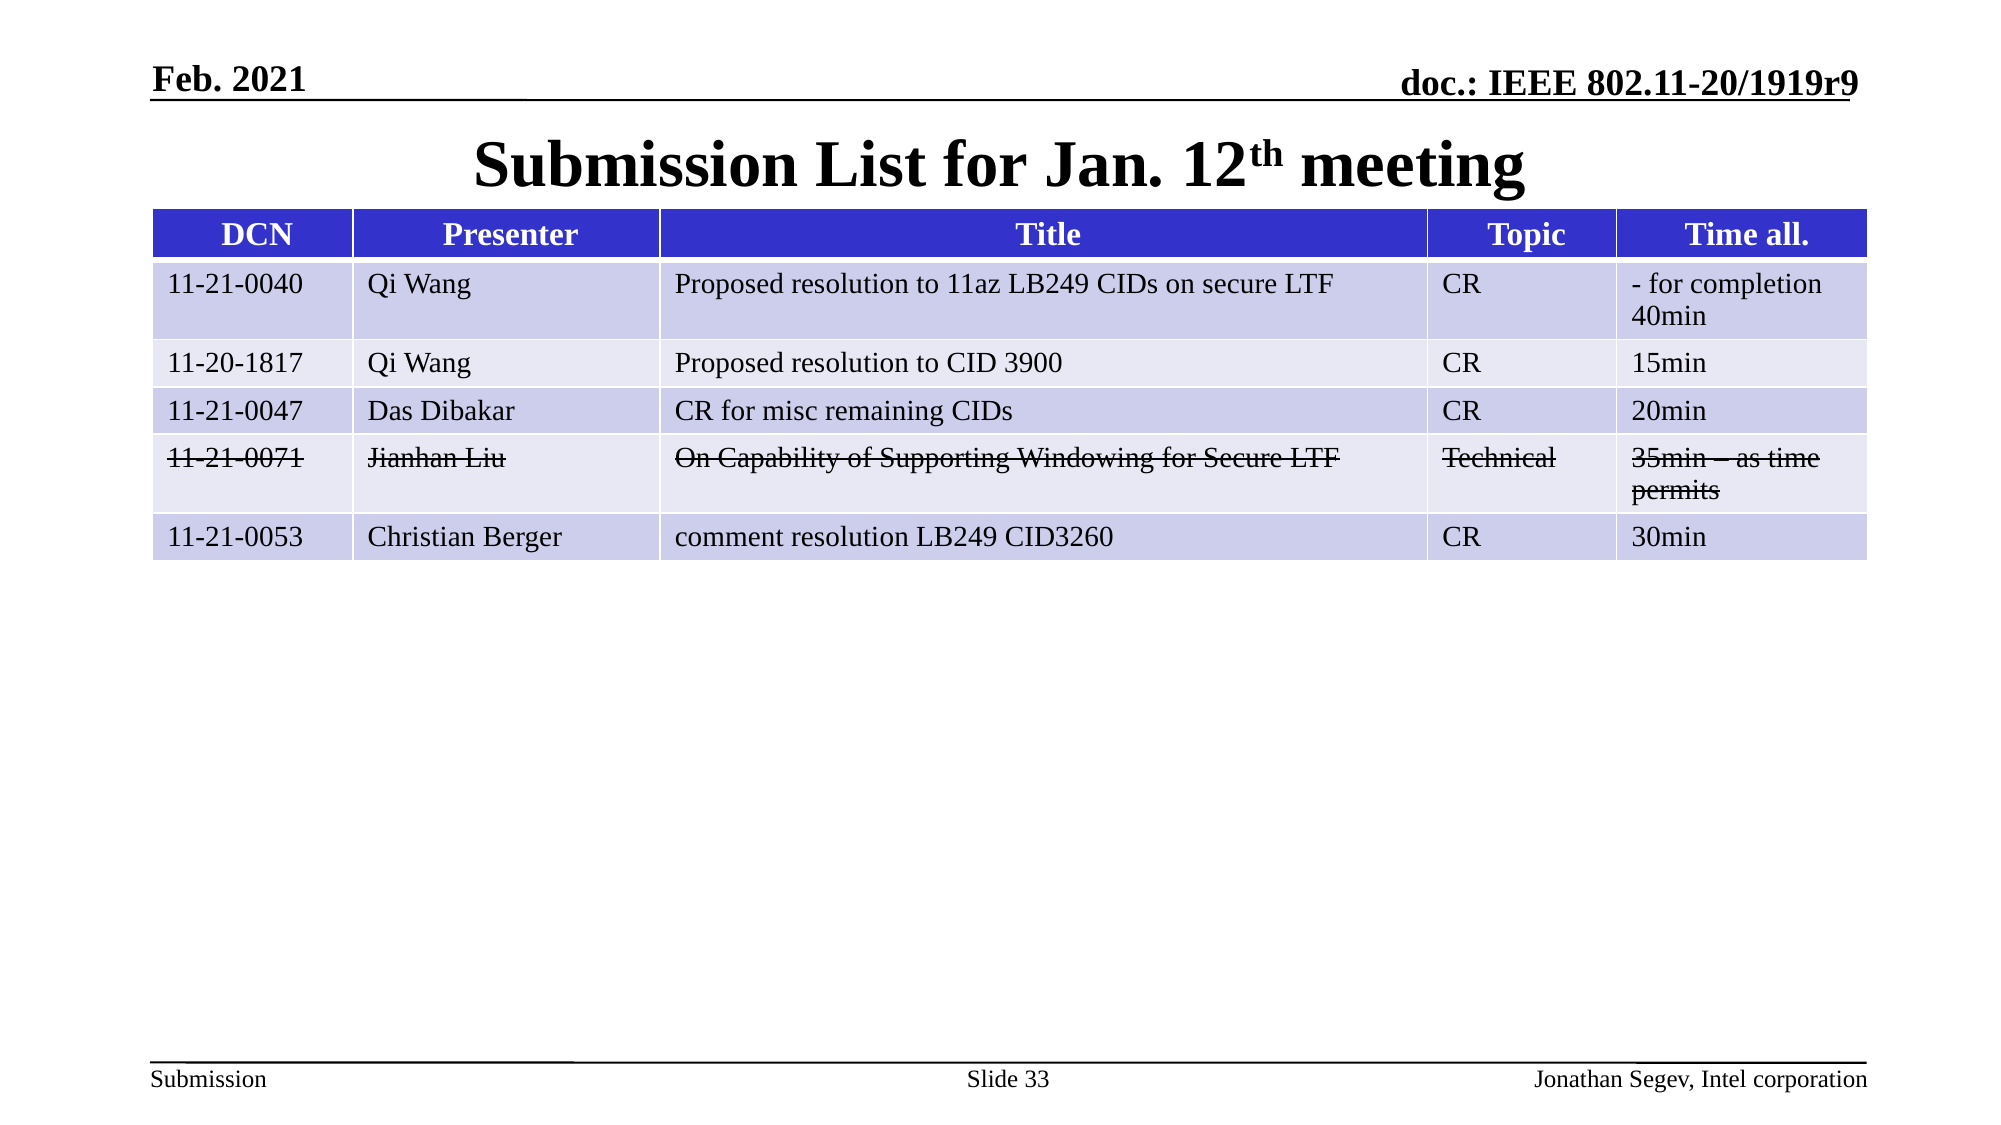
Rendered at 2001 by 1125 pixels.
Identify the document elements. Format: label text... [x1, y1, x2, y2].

table_cell Das Dibakar [354, 388, 659, 433]
table_cell 11-21-0071 [153, 435, 352, 512]
table_cell - for completion 40min [1617, 263, 1867, 339]
title Submission List for Jan. 12th meeting [149, 112, 1850, 209]
table_cell CR for misc remaining CIDs [661, 388, 1427, 433]
table_cell CR [1428, 514, 1616, 560]
table_cell Qi Wang [354, 263, 659, 339]
table_cell CR [1428, 263, 1616, 339]
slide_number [152, 54, 563, 100]
table_cell comment resolution LB249 CID3260 [661, 514, 1427, 560]
table_cell Qi Wang [354, 340, 659, 386]
table_cell 11-21-0053 [153, 514, 352, 560]
table_cell Christian Berger [354, 514, 659, 560]
table_header Topic [1428, 209, 1616, 257]
table_cell Jianhan Liu [354, 435, 659, 512]
table_cell Proposed resolution to CID 3900 [661, 340, 1427, 386]
table_cell 30min [1617, 514, 1867, 560]
table_cell 11-20-1817 [153, 340, 352, 386]
table_cell CR [1428, 340, 1616, 386]
table_cell 11-21-0040 [153, 263, 352, 339]
table_cell CR [1428, 388, 1616, 433]
table_header DCN [153, 209, 352, 257]
footer Jonathan Segev, Intel corporation [1171, 1061, 1869, 1093]
table_cell Proposed resolution to 11az LB249 CIDs on secure LTF [661, 263, 1427, 339]
table_cell Technical [1428, 435, 1616, 512]
table_cell On Capability of Supporting Windowing for Secure LTF [661, 435, 1427, 512]
table_cell 35min – as time permits [1617, 435, 1867, 512]
table_cell 20min [1617, 388, 1867, 433]
table_header Time all. [1617, 209, 1867, 257]
table_cell 15min [1617, 340, 1867, 386]
table_header Title [661, 209, 1427, 257]
table_header Presenter [354, 209, 659, 257]
slide_number Slide 33 [950, 1061, 1067, 1123]
table_cell 11-21-0047 [153, 388, 352, 433]
